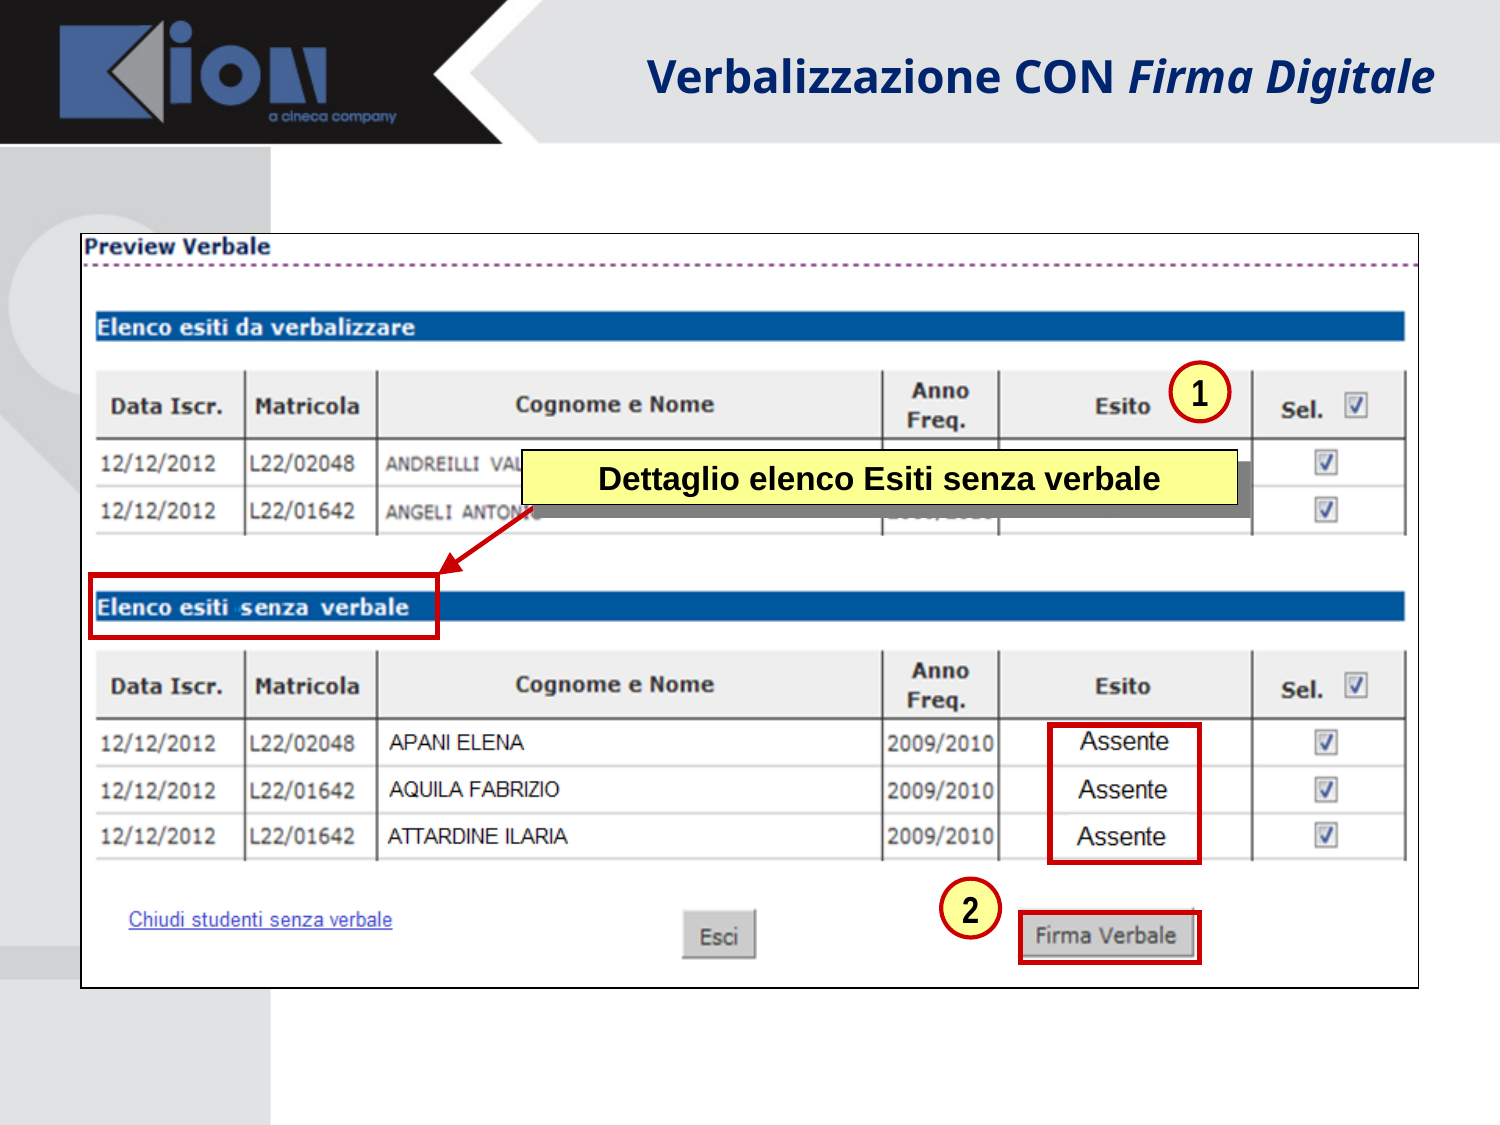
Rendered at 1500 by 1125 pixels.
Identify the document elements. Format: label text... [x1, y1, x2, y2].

picture [0, 0, 1500, 1125]
text_box Verbalizzazione CON Firma Digitale [437, 39, 1463, 110]
